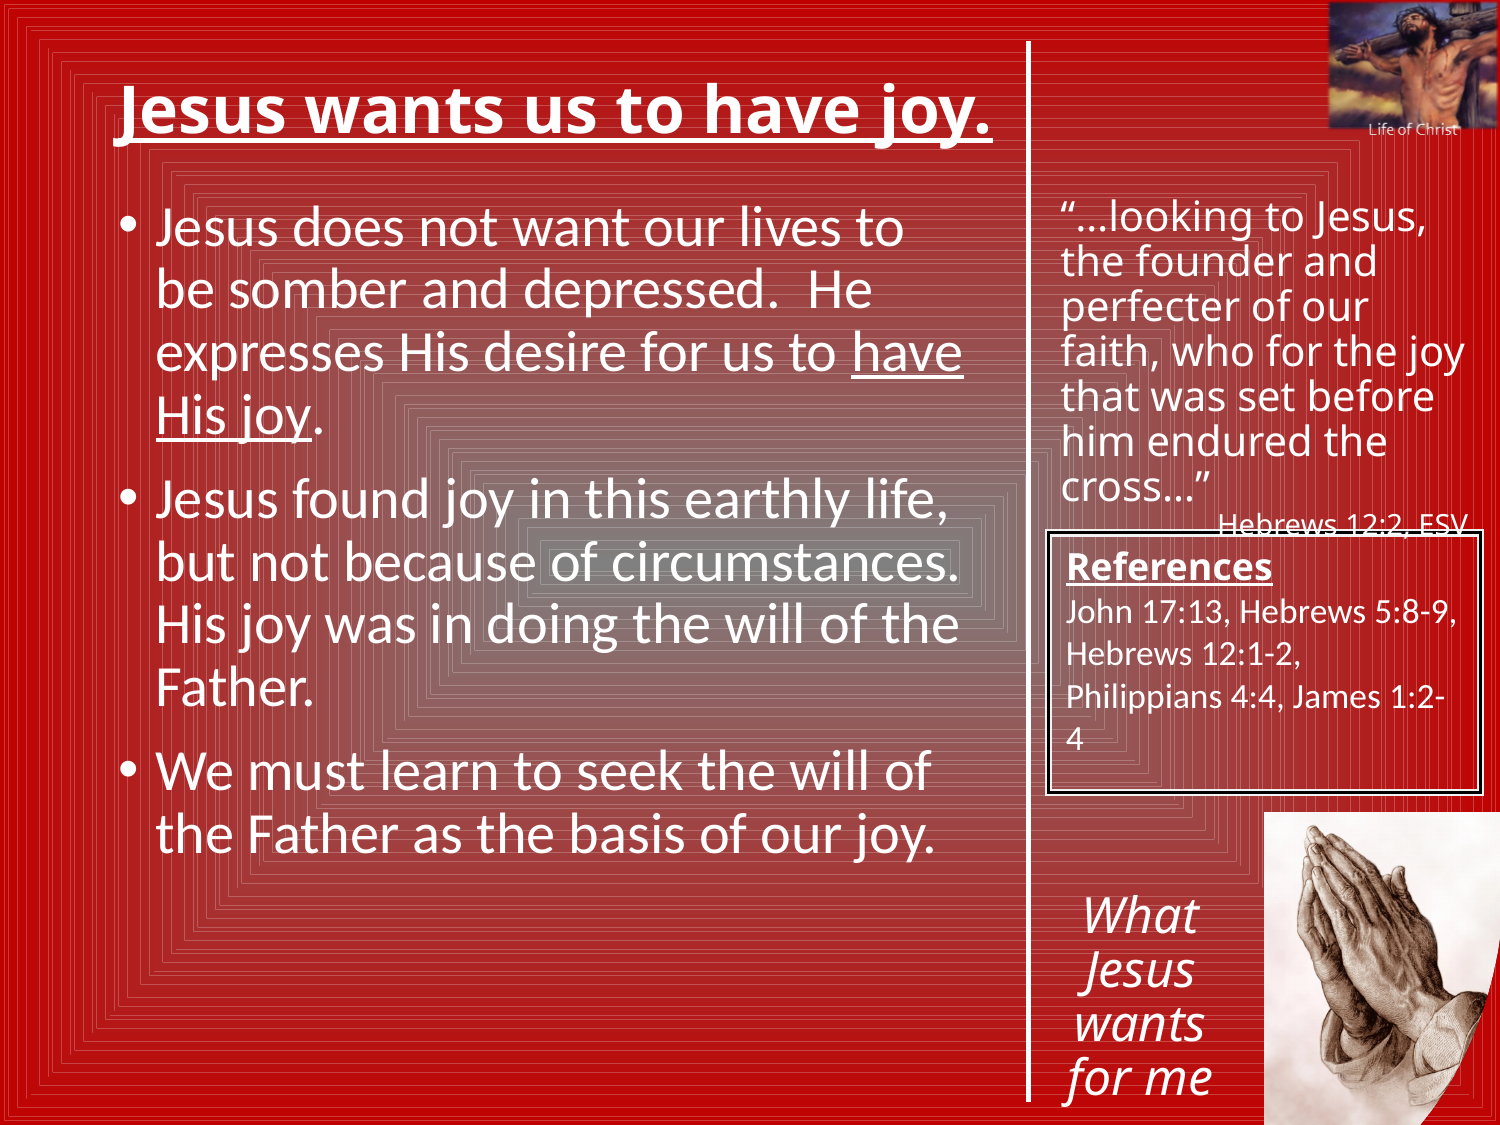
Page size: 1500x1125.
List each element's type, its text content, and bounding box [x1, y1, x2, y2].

picture [1264, 812, 1500, 1125]
picture [1324, 0, 1500, 151]
text_box What Jesus wants for me [1028, 882, 1252, 1114]
list Jesus does not want our lives to be somber and depressed. He expresses His desire for us to have His joy. Jesus found joy in this earthly life, but not because of circumstances. His joy was in doing the will of the Father. We must learn to seek the will of the Father as the basis of our joy. [103, 188, 994, 1084]
text_box References John 17:13, Hebrews 5:8-9, Hebrews 12:1-2, Philippians 4:4, James 1:2-4 [1045, 550, 1484, 796]
text_box “…looking to Jesus, the founder and perfecter of our faith, who for the joy that was set before him endured the cross…” Hebrews 12:2, ESV [1045, 188, 1484, 550]
title Jesus wants us to have joy. [103, 59, 1012, 164]
